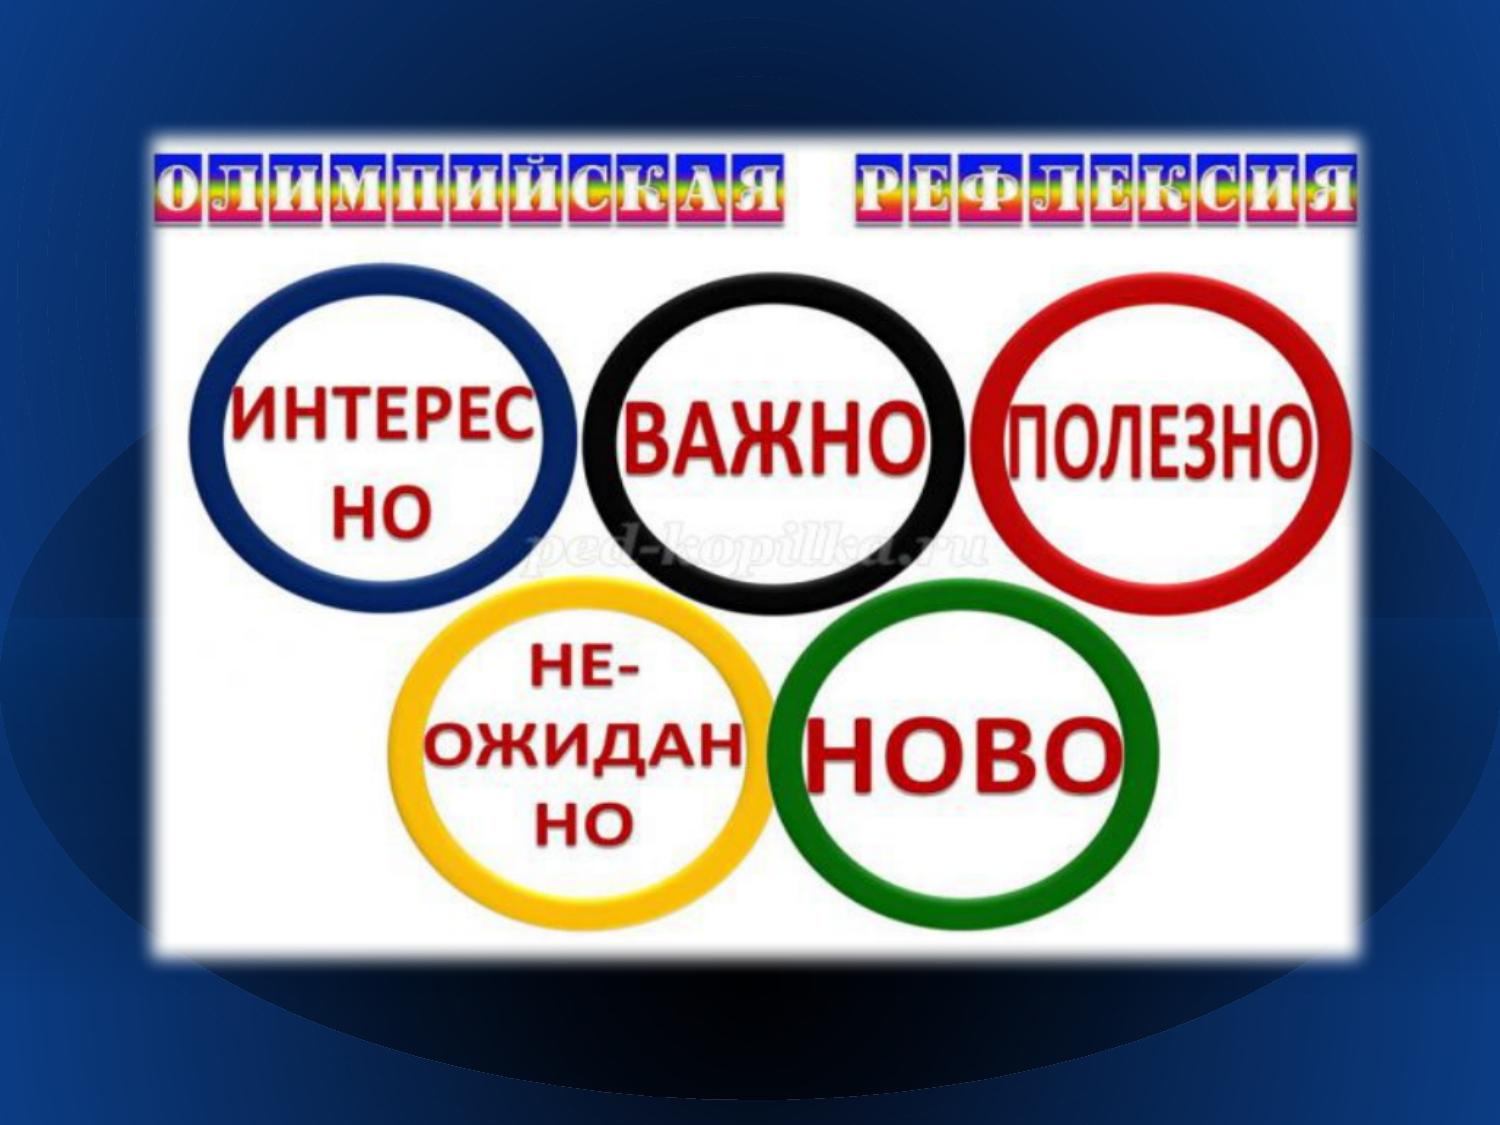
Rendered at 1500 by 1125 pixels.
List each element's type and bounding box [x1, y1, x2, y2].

list [135, 119, 1377, 977]
